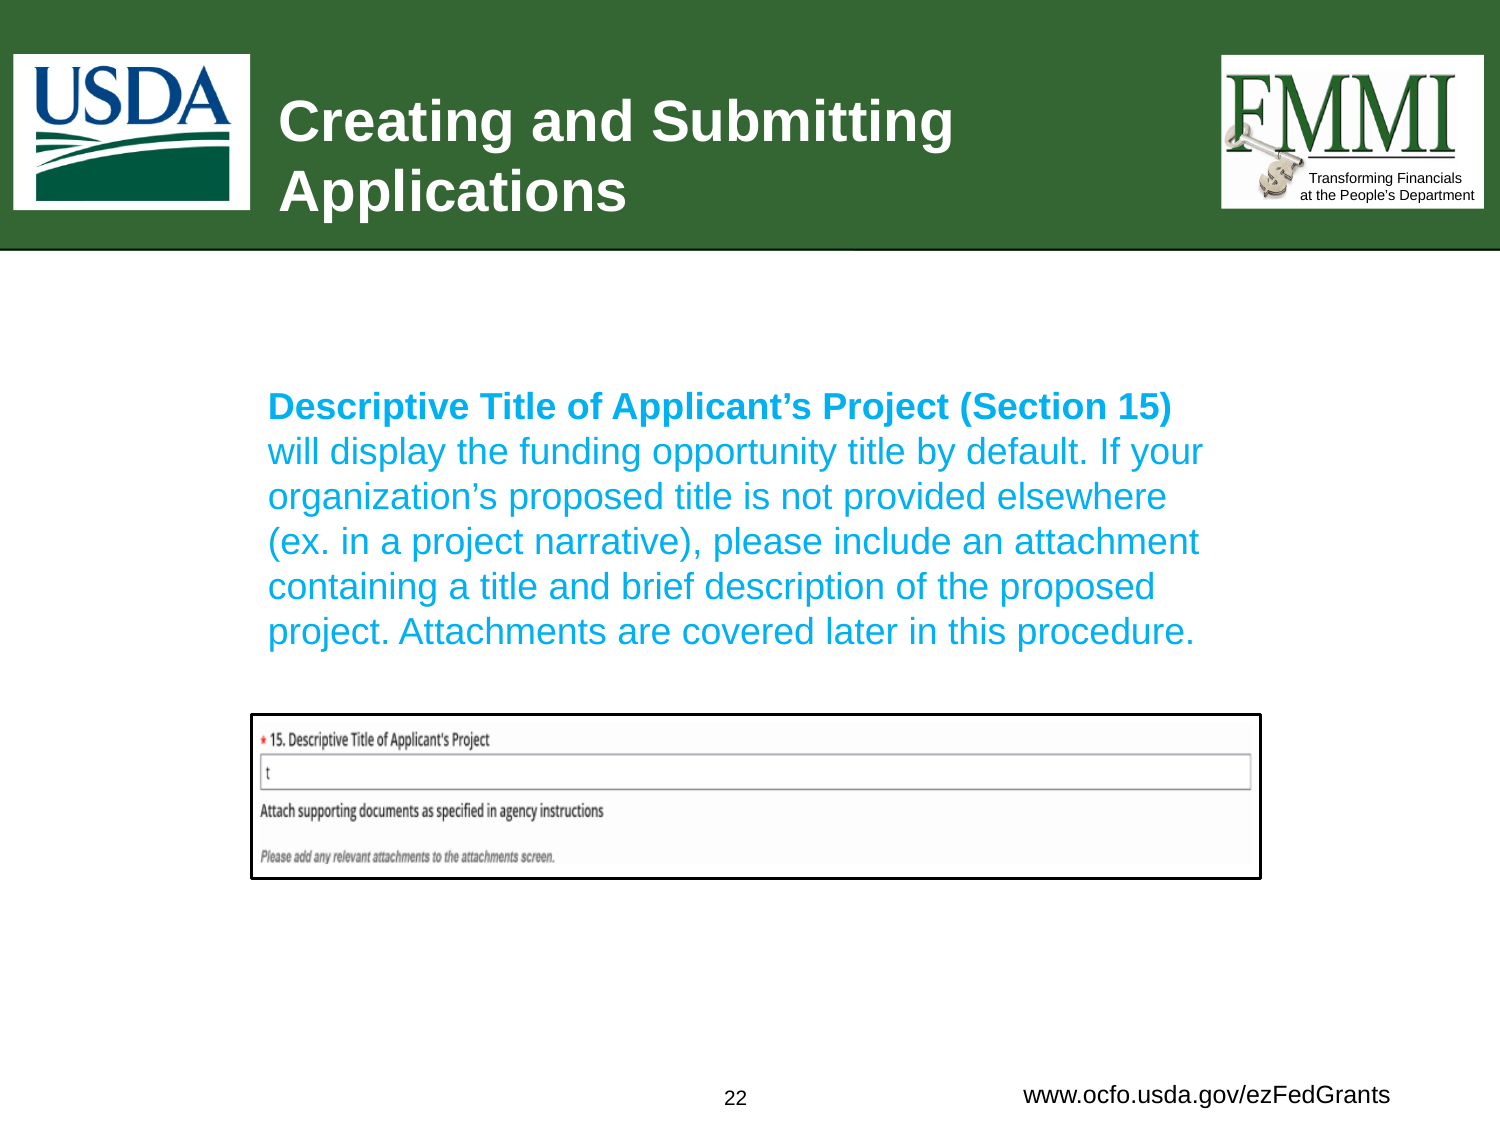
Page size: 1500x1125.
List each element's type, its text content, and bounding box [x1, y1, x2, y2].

picture [29, 58, 237, 207]
slide_number 22 [596, 1090, 875, 1118]
picture [252, 716, 1259, 878]
text_box Descriptive Title of Applicant’s Project (Section 15) will display the funding opportunity title by default. If your organization’s proposed title is not provided elsewhere (ex. in a project narrative), please include an attachment containing a title and brief description of the proposed project. Attachments are covered later in this procedure. [253, 374, 1243, 660]
title Creating and Submitting Applications [263, 47, 1244, 231]
picture [1244, 71, 1457, 200]
